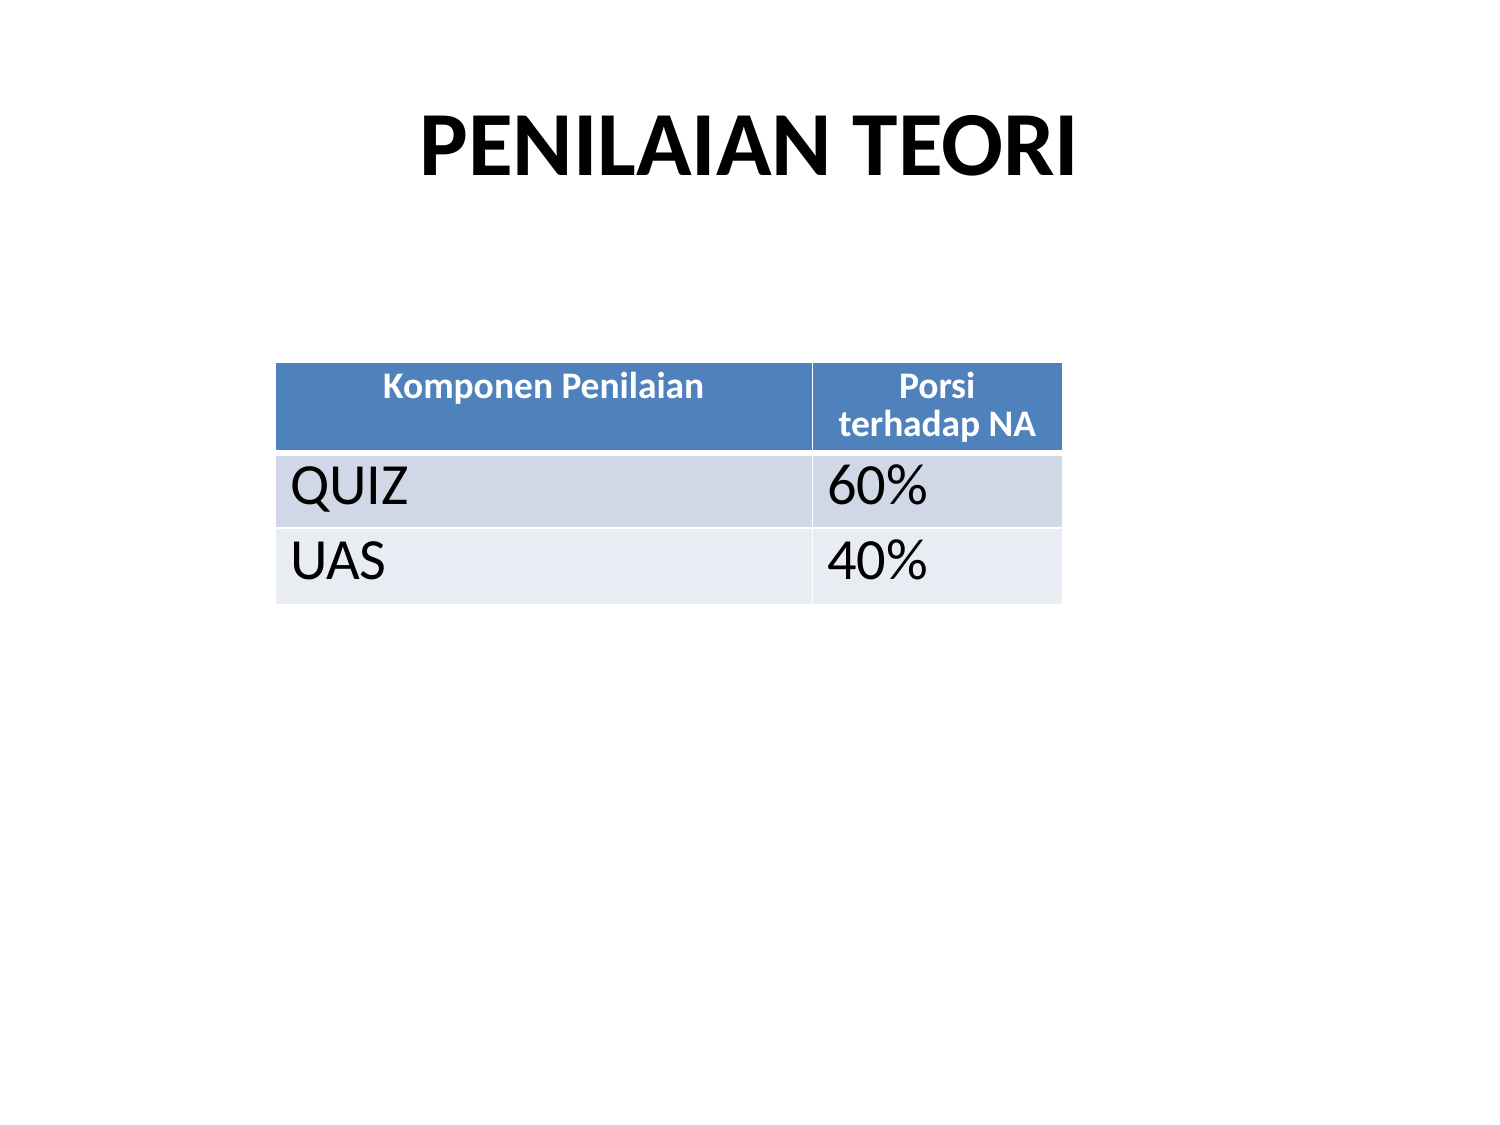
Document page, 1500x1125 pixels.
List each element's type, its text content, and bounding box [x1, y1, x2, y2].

table_cell 40% [813, 529, 1062, 604]
table_cell UAS [276, 529, 812, 604]
table_header Porsi terhadap NA [813, 363, 1062, 450]
table_cell QUIZ [276, 456, 812, 527]
table_cell 60% [813, 456, 1062, 527]
title PENILAIAN TEORI [75, 45, 1425, 233]
table_header Komponen Penilaian [276, 363, 812, 450]
